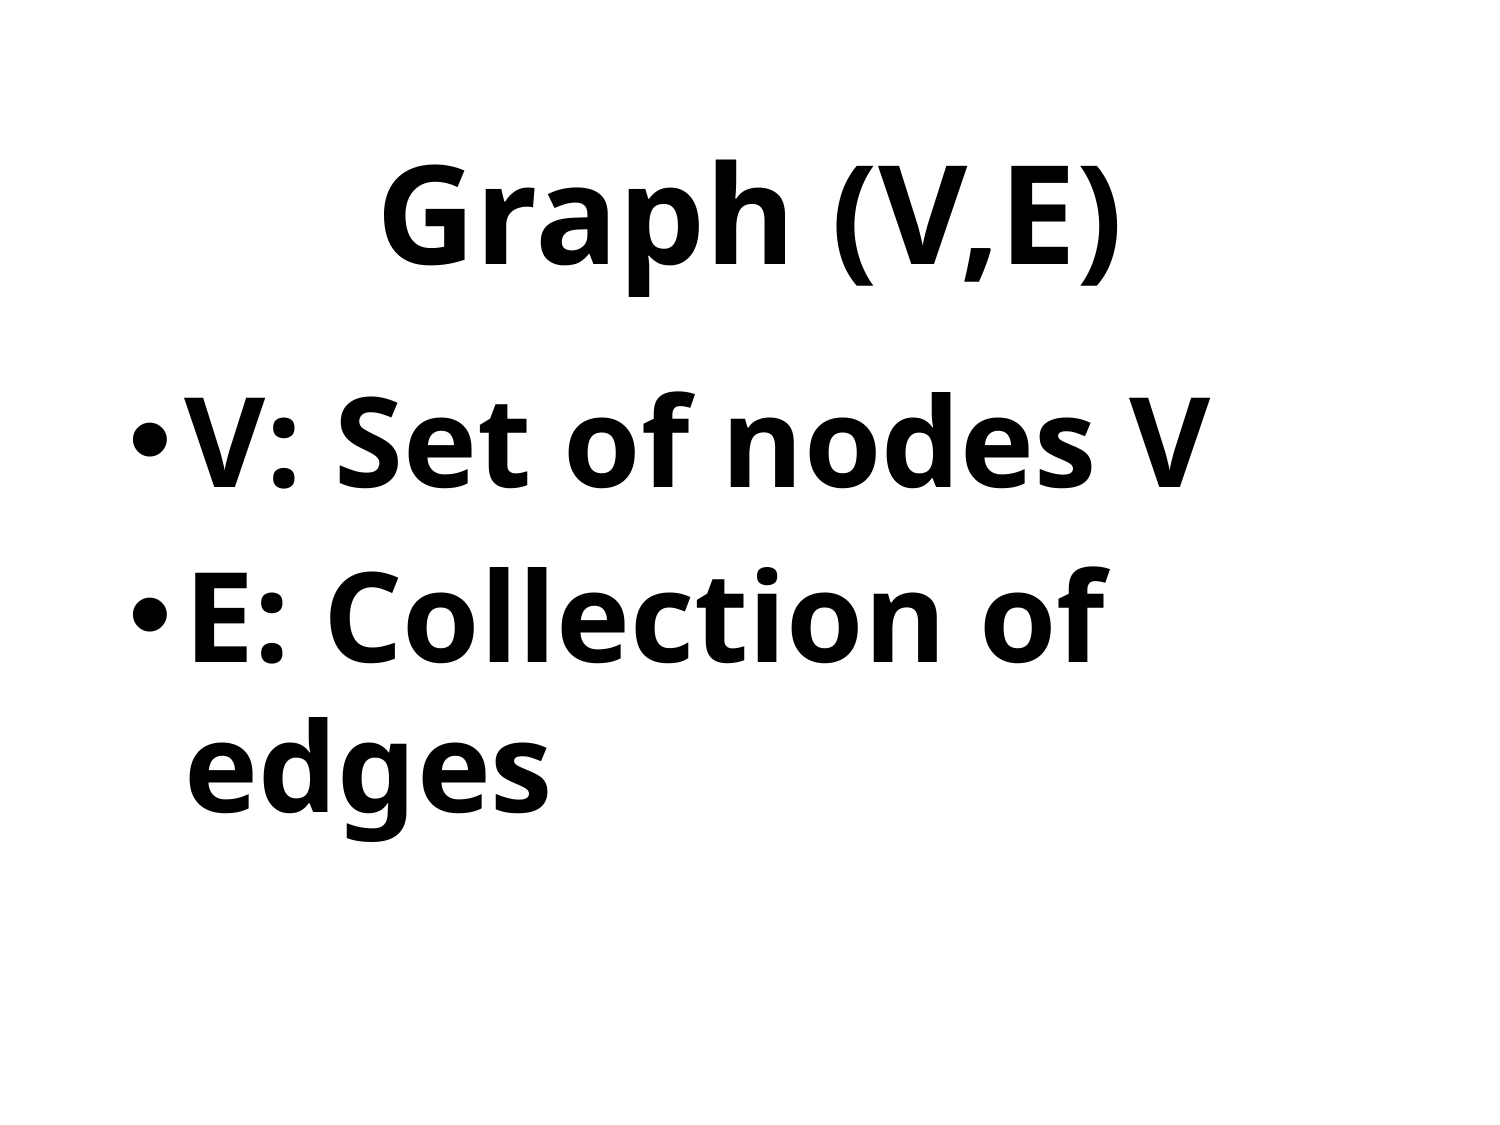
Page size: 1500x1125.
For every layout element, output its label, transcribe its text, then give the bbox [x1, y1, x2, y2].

title Graph (V,E) [75, 115, 1425, 304]
list V: Set of nodes V E: Collection of edges [113, 355, 1459, 738]
